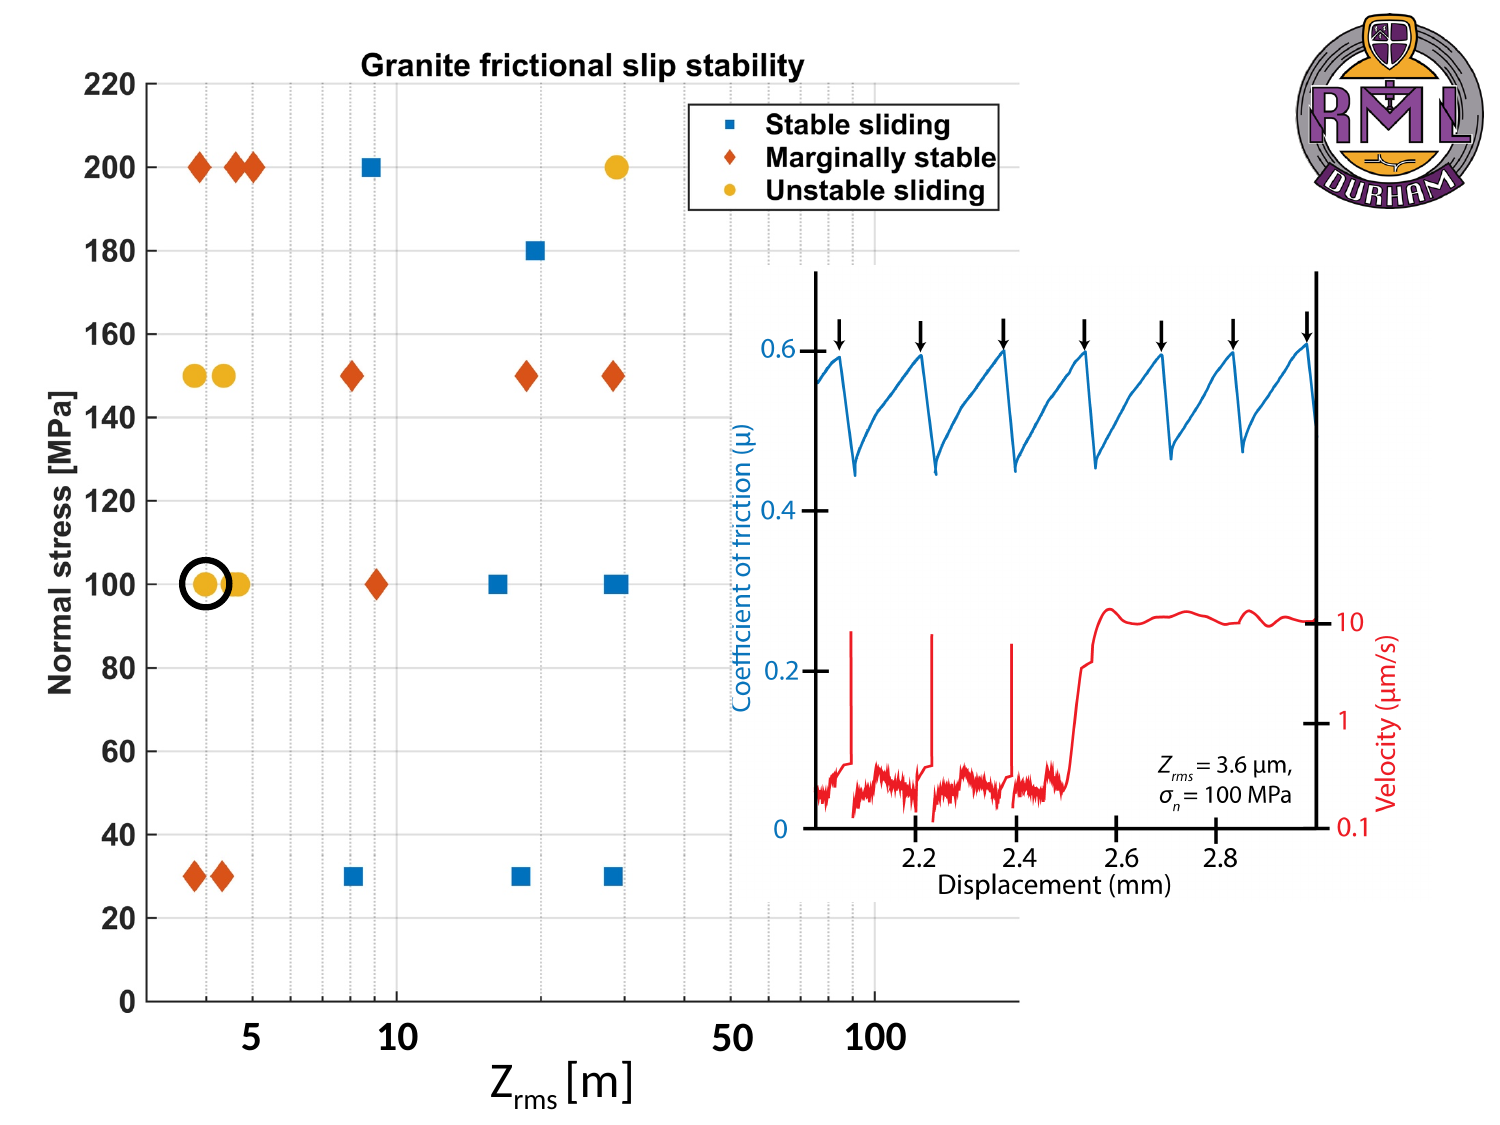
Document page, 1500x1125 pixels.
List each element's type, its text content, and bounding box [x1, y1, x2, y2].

text_box 10 [361, 1013, 434, 1067]
picture [0, 0, 1432, 1013]
picture [1295, 13, 1484, 209]
text_box Zrms [m] [475, 1039, 650, 1123]
text_box 100 [828, 1013, 922, 1067]
text_box 5 [226, 1013, 278, 1067]
text_box 50 [696, 1013, 770, 1068]
